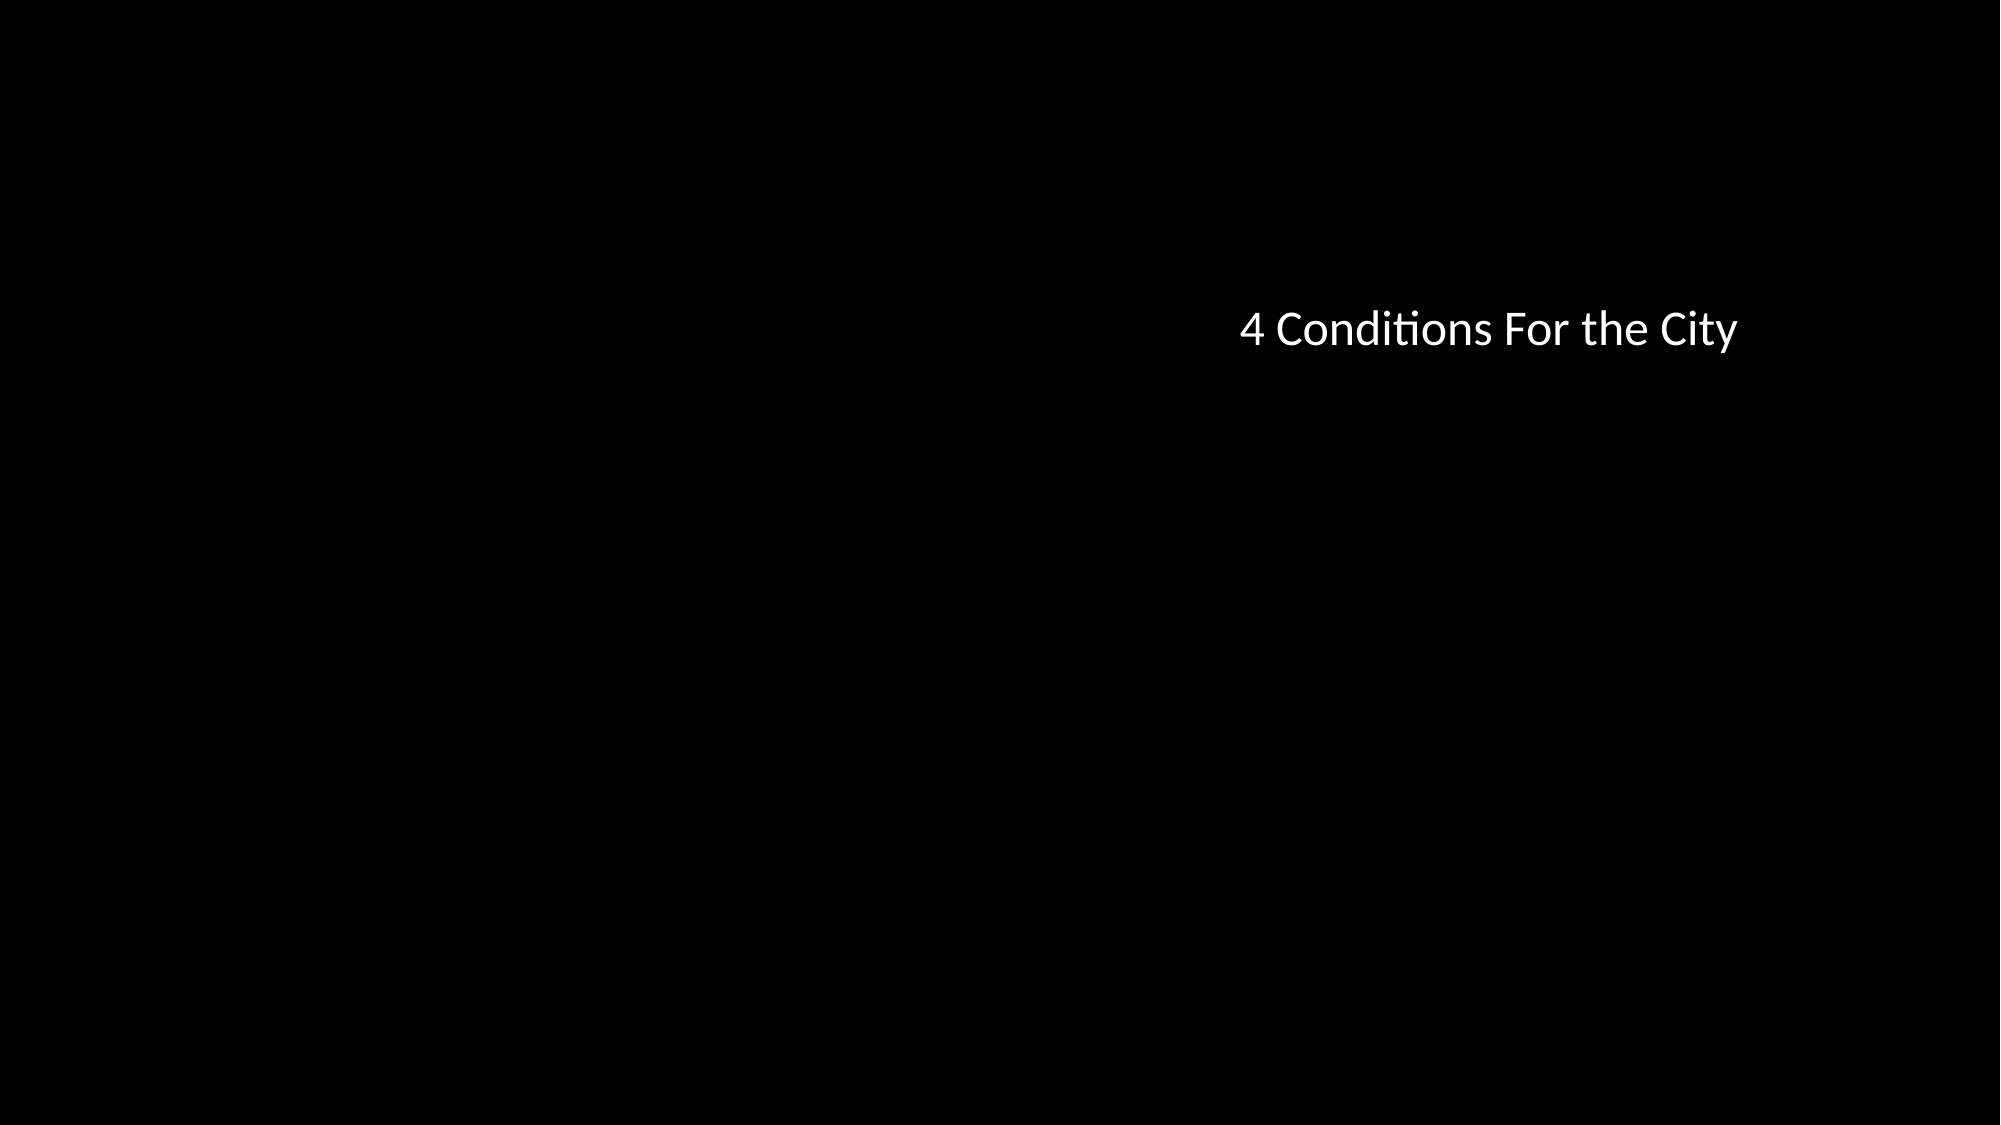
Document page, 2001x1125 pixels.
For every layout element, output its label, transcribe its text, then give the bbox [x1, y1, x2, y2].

text_box 4 Conditions For the City [1031, 288, 1947, 363]
